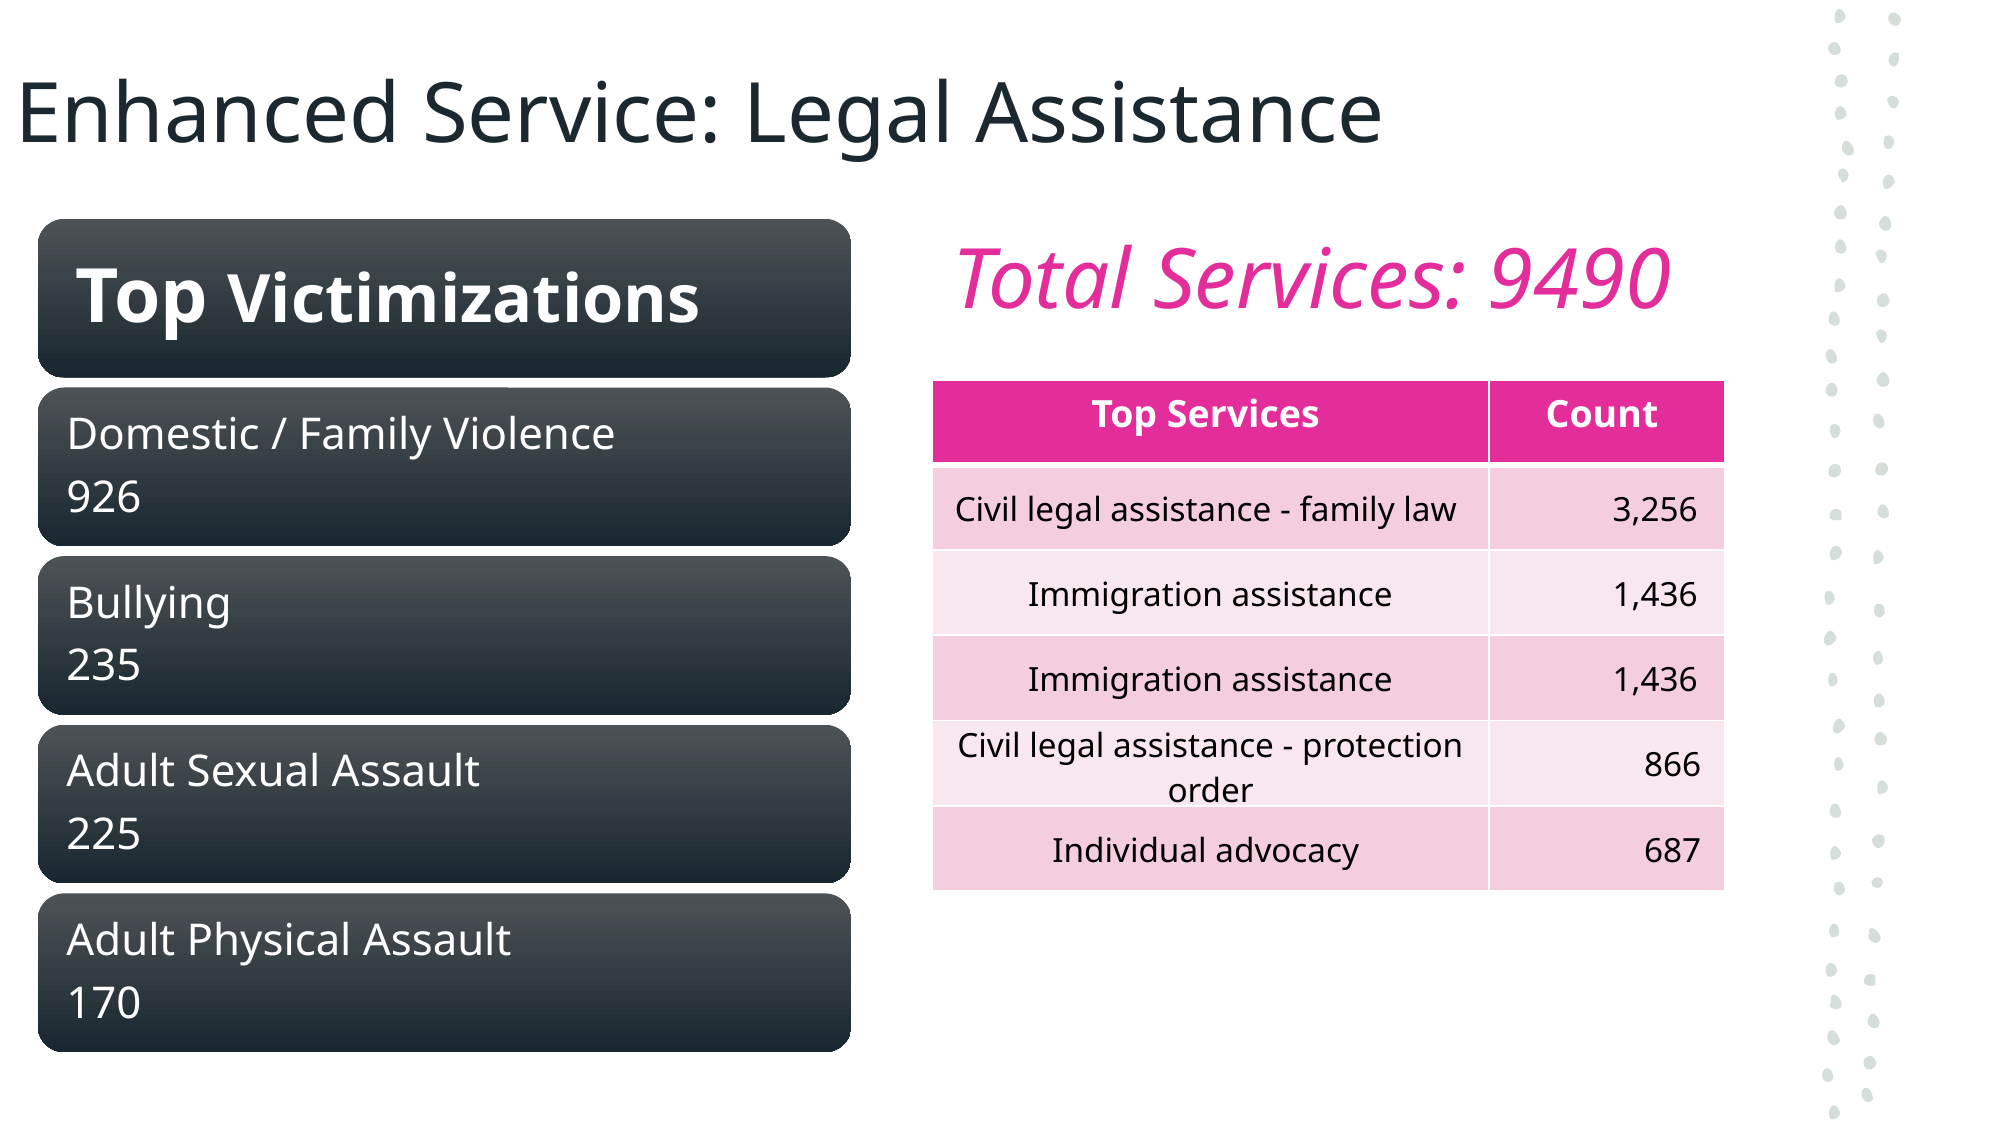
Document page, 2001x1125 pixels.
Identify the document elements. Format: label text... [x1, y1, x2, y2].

table_cell 1,436 [1490, 551, 1724, 634]
table_cell 866 [1490, 721, 1724, 805]
table_cell 1,436 [1490, 636, 1724, 720]
table_header Top Services [933, 381, 1488, 462]
table_cell Civil legal assistance - family law [933, 468, 1488, 549]
table_cell Immigration assistance [933, 551, 1488, 634]
table_cell Civil legal assistance - protection order [933, 721, 1488, 805]
table_cell 687 [1490, 807, 1724, 890]
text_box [37, 208, 852, 1063]
table_cell 3,256 [1490, 468, 1724, 549]
table_cell Immigration assistance [933, 636, 1488, 720]
title Enhanced Service: Legal Assistance [0, 0, 1779, 218]
text_box Total Services: 9490 [889, 217, 1735, 433]
table_cell Individual advocacy [933, 807, 1488, 890]
table_header Count [1490, 381, 1724, 462]
